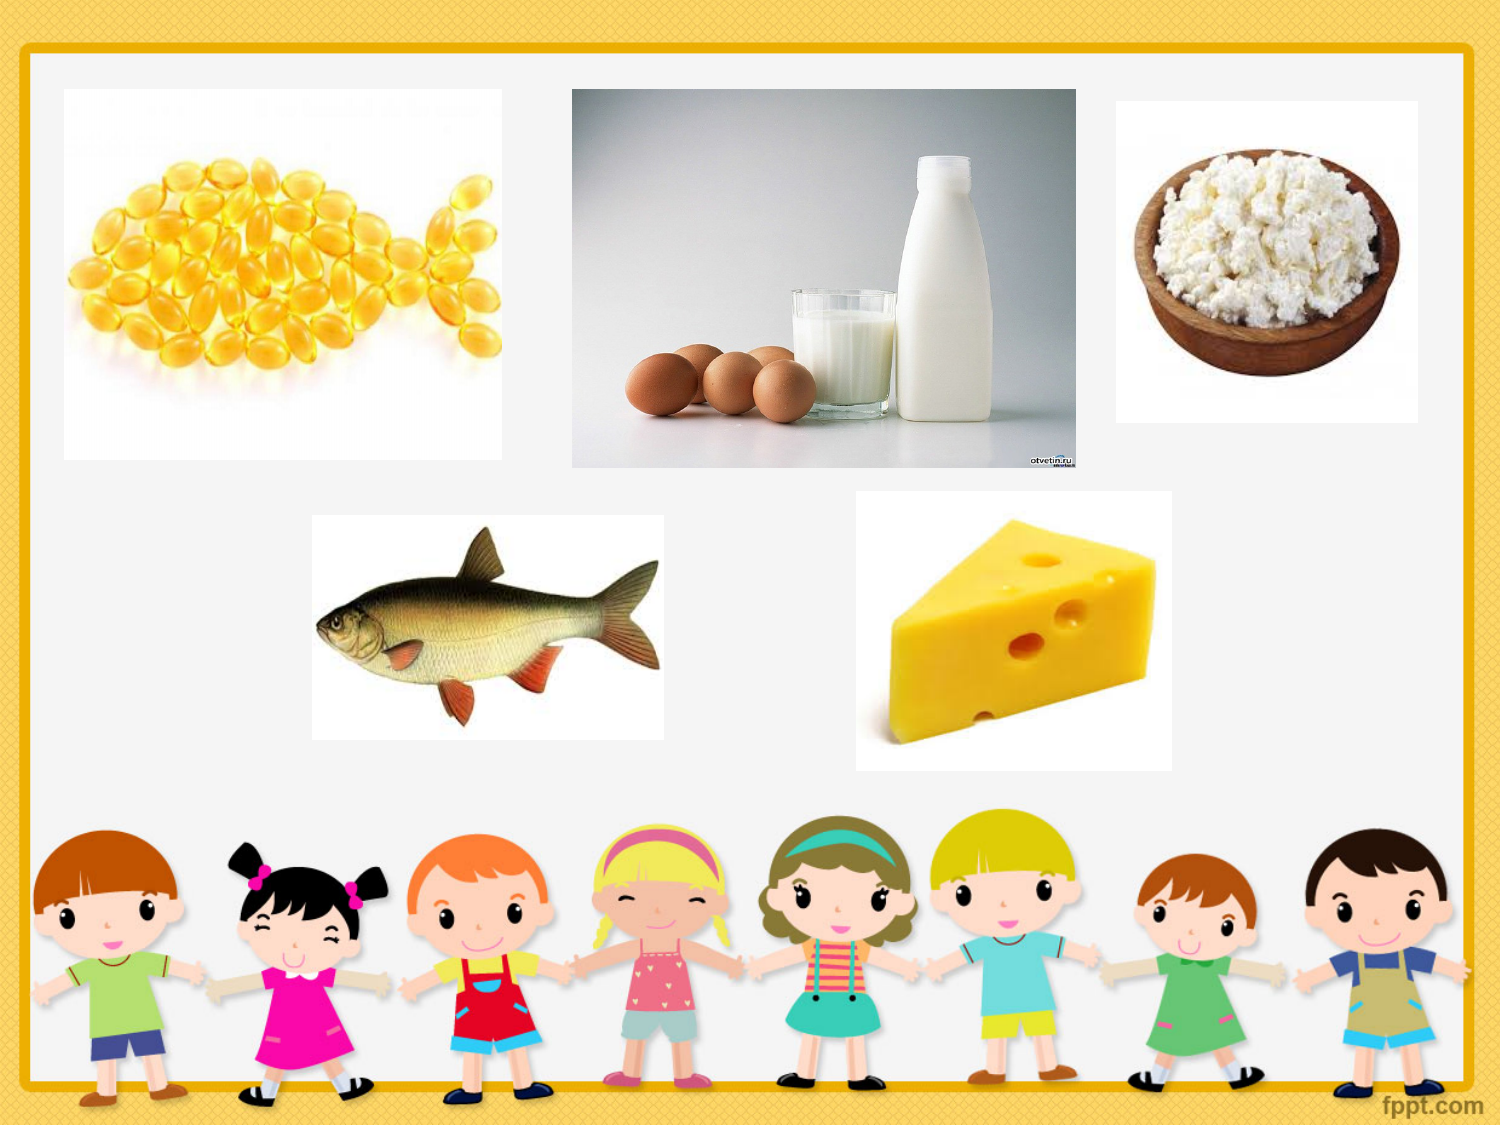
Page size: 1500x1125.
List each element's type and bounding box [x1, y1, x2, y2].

picture [0, 0, 1500, 1125]
list [64, 89, 503, 460]
